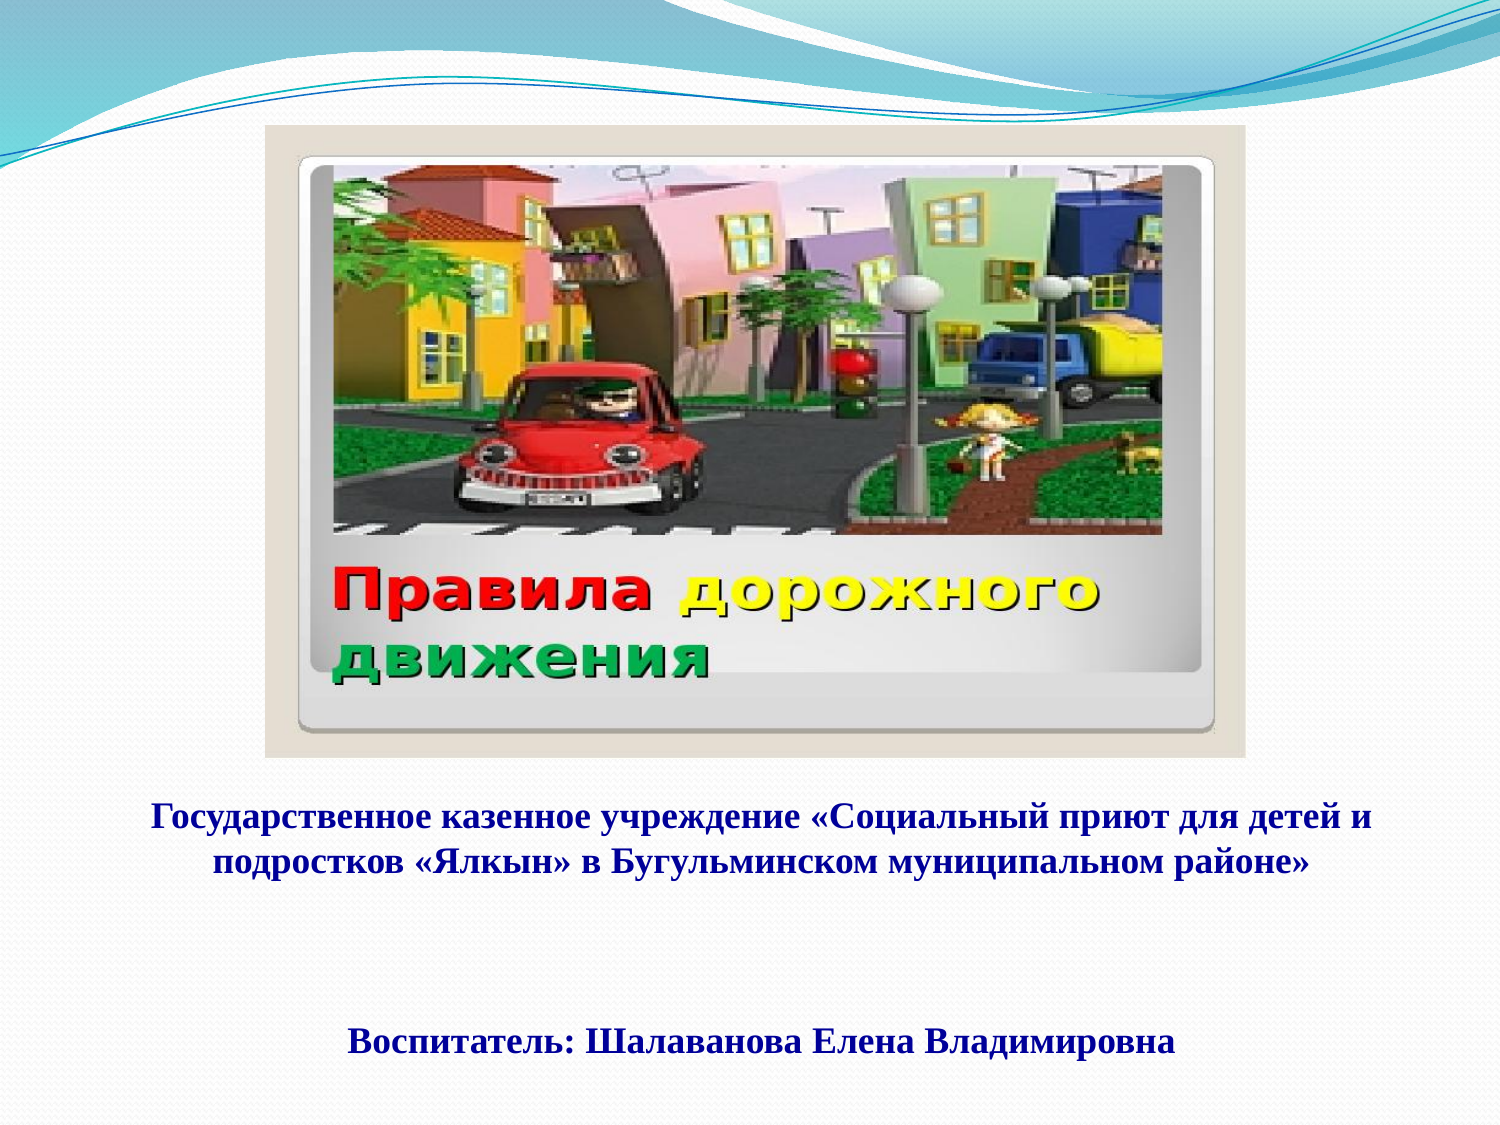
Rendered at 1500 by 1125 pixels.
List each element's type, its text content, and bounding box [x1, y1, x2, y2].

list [265, 125, 1247, 760]
text_box Государственное казенное учреждение «Социальный приют для детей и подростков «Ялкын» в Бугульминском муниципальном районе» Воспитатель: Шалаванова Елена Владимировна [100, 783, 1424, 1069]
